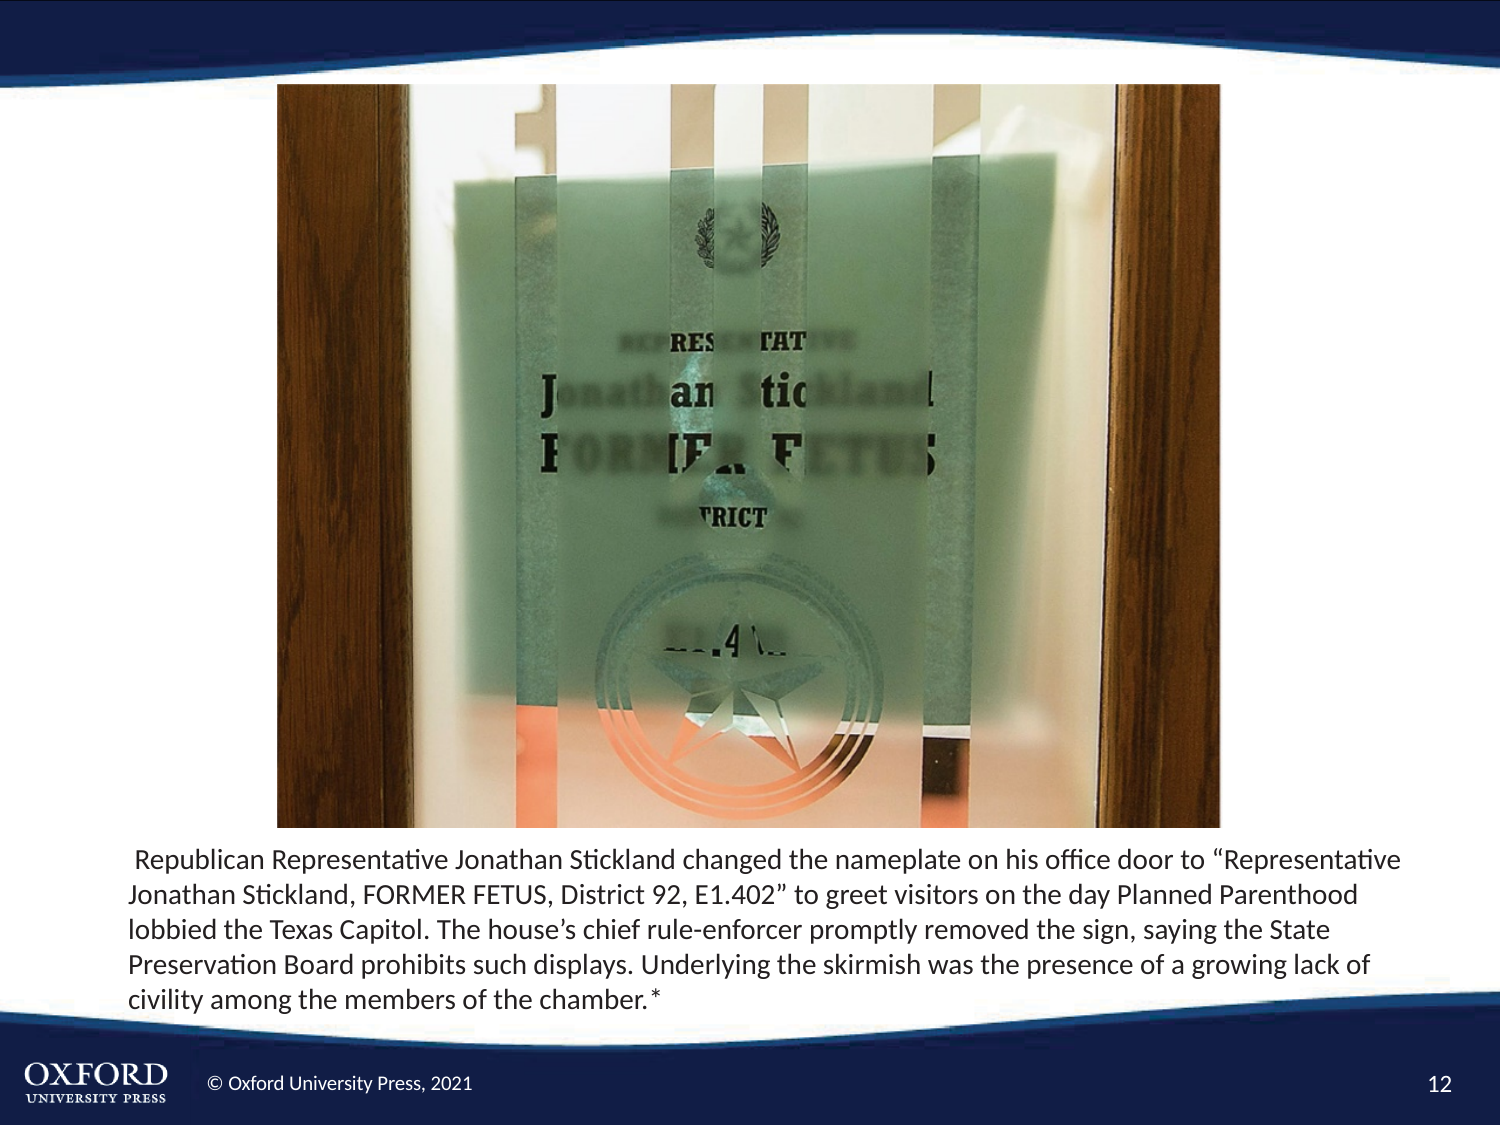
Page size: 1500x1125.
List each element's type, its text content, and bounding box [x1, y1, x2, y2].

picture [0, 0, 1500, 1125]
title Republican Representative Jonathan Stickland changed the nameplate on his office door to “Representative Jonathan Stickland, FORMER FETUS, District 92, E1.402” to greet visitors on the day Planned Parenthood lobbied the Texas Capitol. The house’s chief rule-enforcer promptly removed the sign, saying the State Preservation Board prohibits such displays. Underlying the skirmish was the presence of a growing lack of civility among the members of the chamber.* [128, 840, 1403, 1018]
footer © Oxford University Press, 2021 [204, 1072, 479, 1125]
slide_number 12 [1420, 1071, 1462, 1125]
